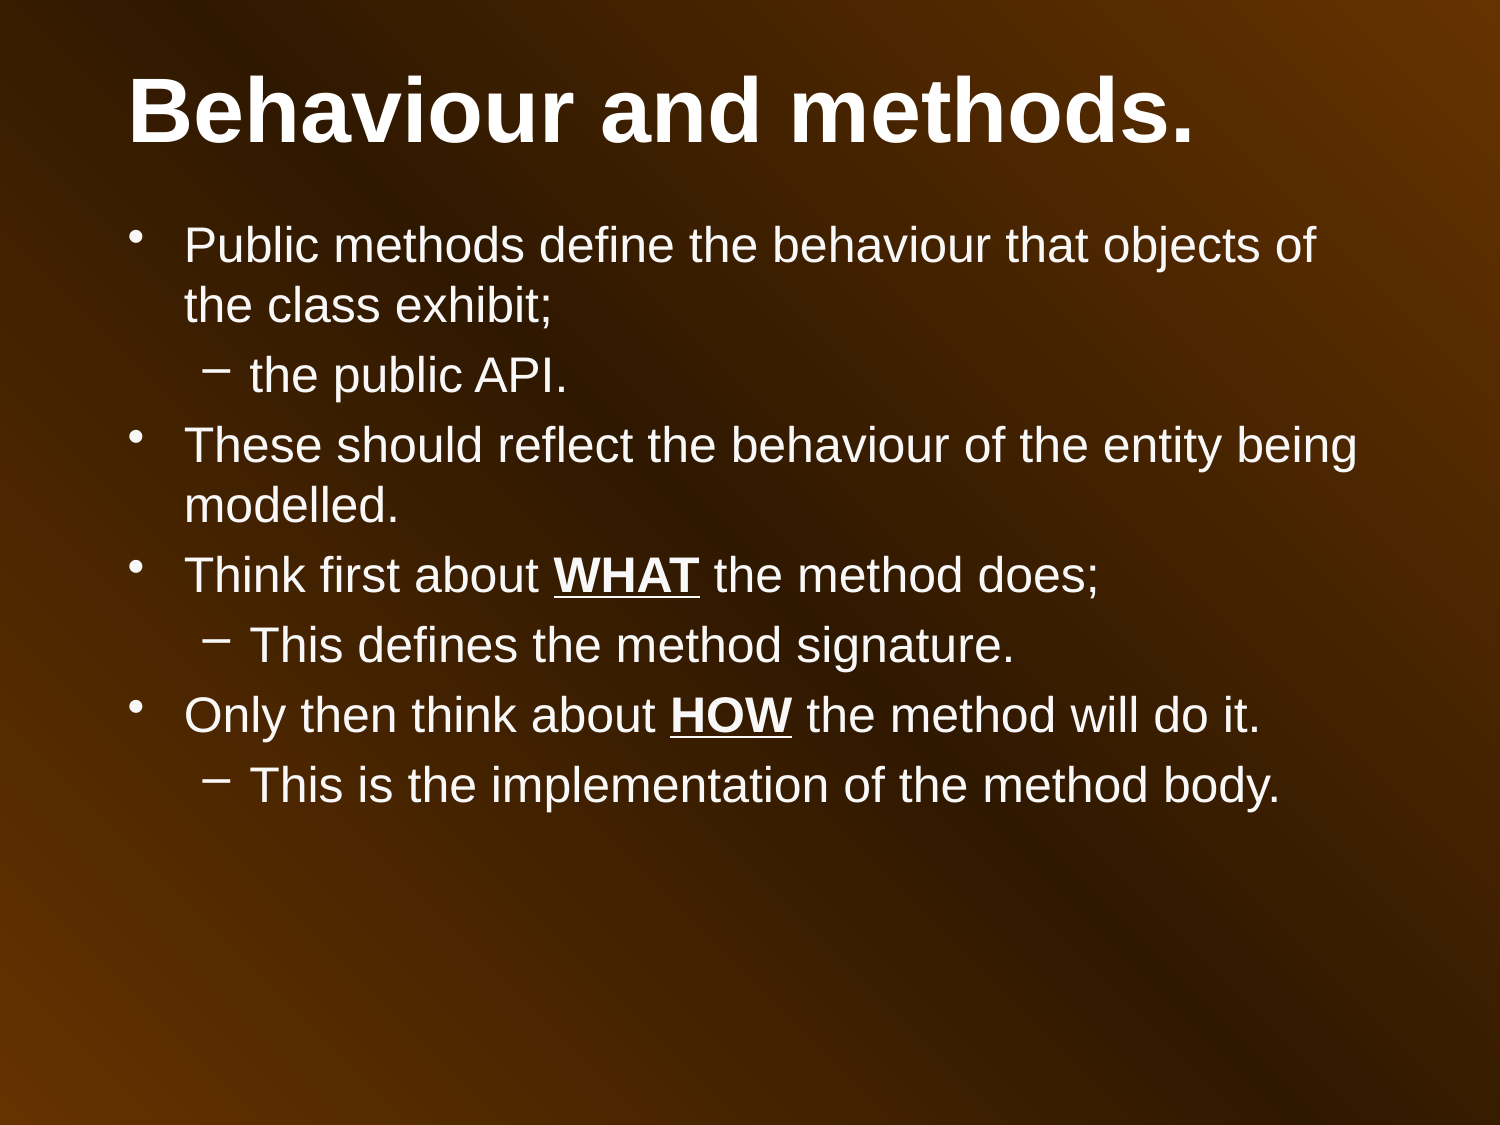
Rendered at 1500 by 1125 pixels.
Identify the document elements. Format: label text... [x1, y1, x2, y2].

list Public methods define the behaviour that objects of the class exhibit; the public API. These should reflect the behaviour of the entity being modelled. Think first about WHAT the method does; This defines the method signature. Only then think about HOW the method will do it. This is the implementation of the method body. [112, 205, 1388, 859]
title Behaviour and methods. [112, 37, 1388, 175]
